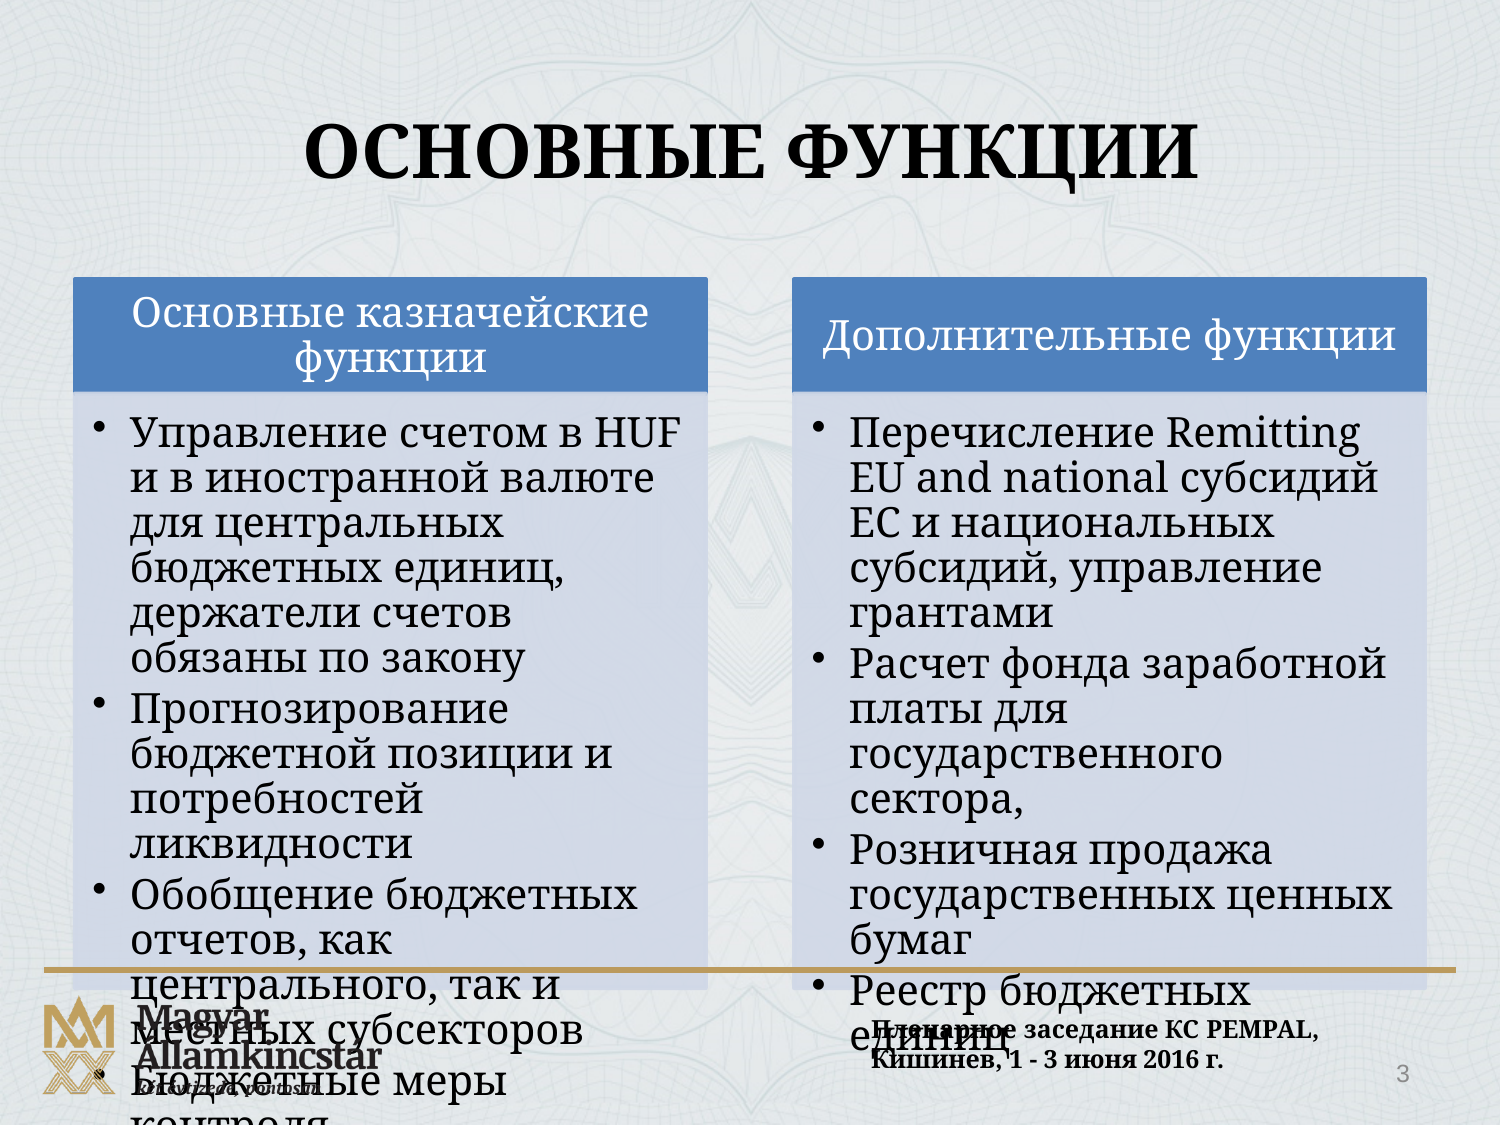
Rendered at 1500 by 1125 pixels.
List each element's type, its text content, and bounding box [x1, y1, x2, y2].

picture [312, 1120, 321, 1125]
picture [239, 1120, 249, 1125]
picture [0, 0, 1500, 1125]
title ОСНОВНЫЕ ФУНКЦИИ [76, 54, 1427, 243]
slide_number 3 [1074, 1042, 1425, 1103]
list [74, 979, 1426, 1006]
picture [263, 1120, 273, 1125]
picture [161, 1120, 171, 1125]
text_box Пленарное заседание КС PEMPAL, Кишинев, 1 - 3 июня 2016 г. [856, 1014, 1353, 1082]
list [74, 262, 1426, 969]
